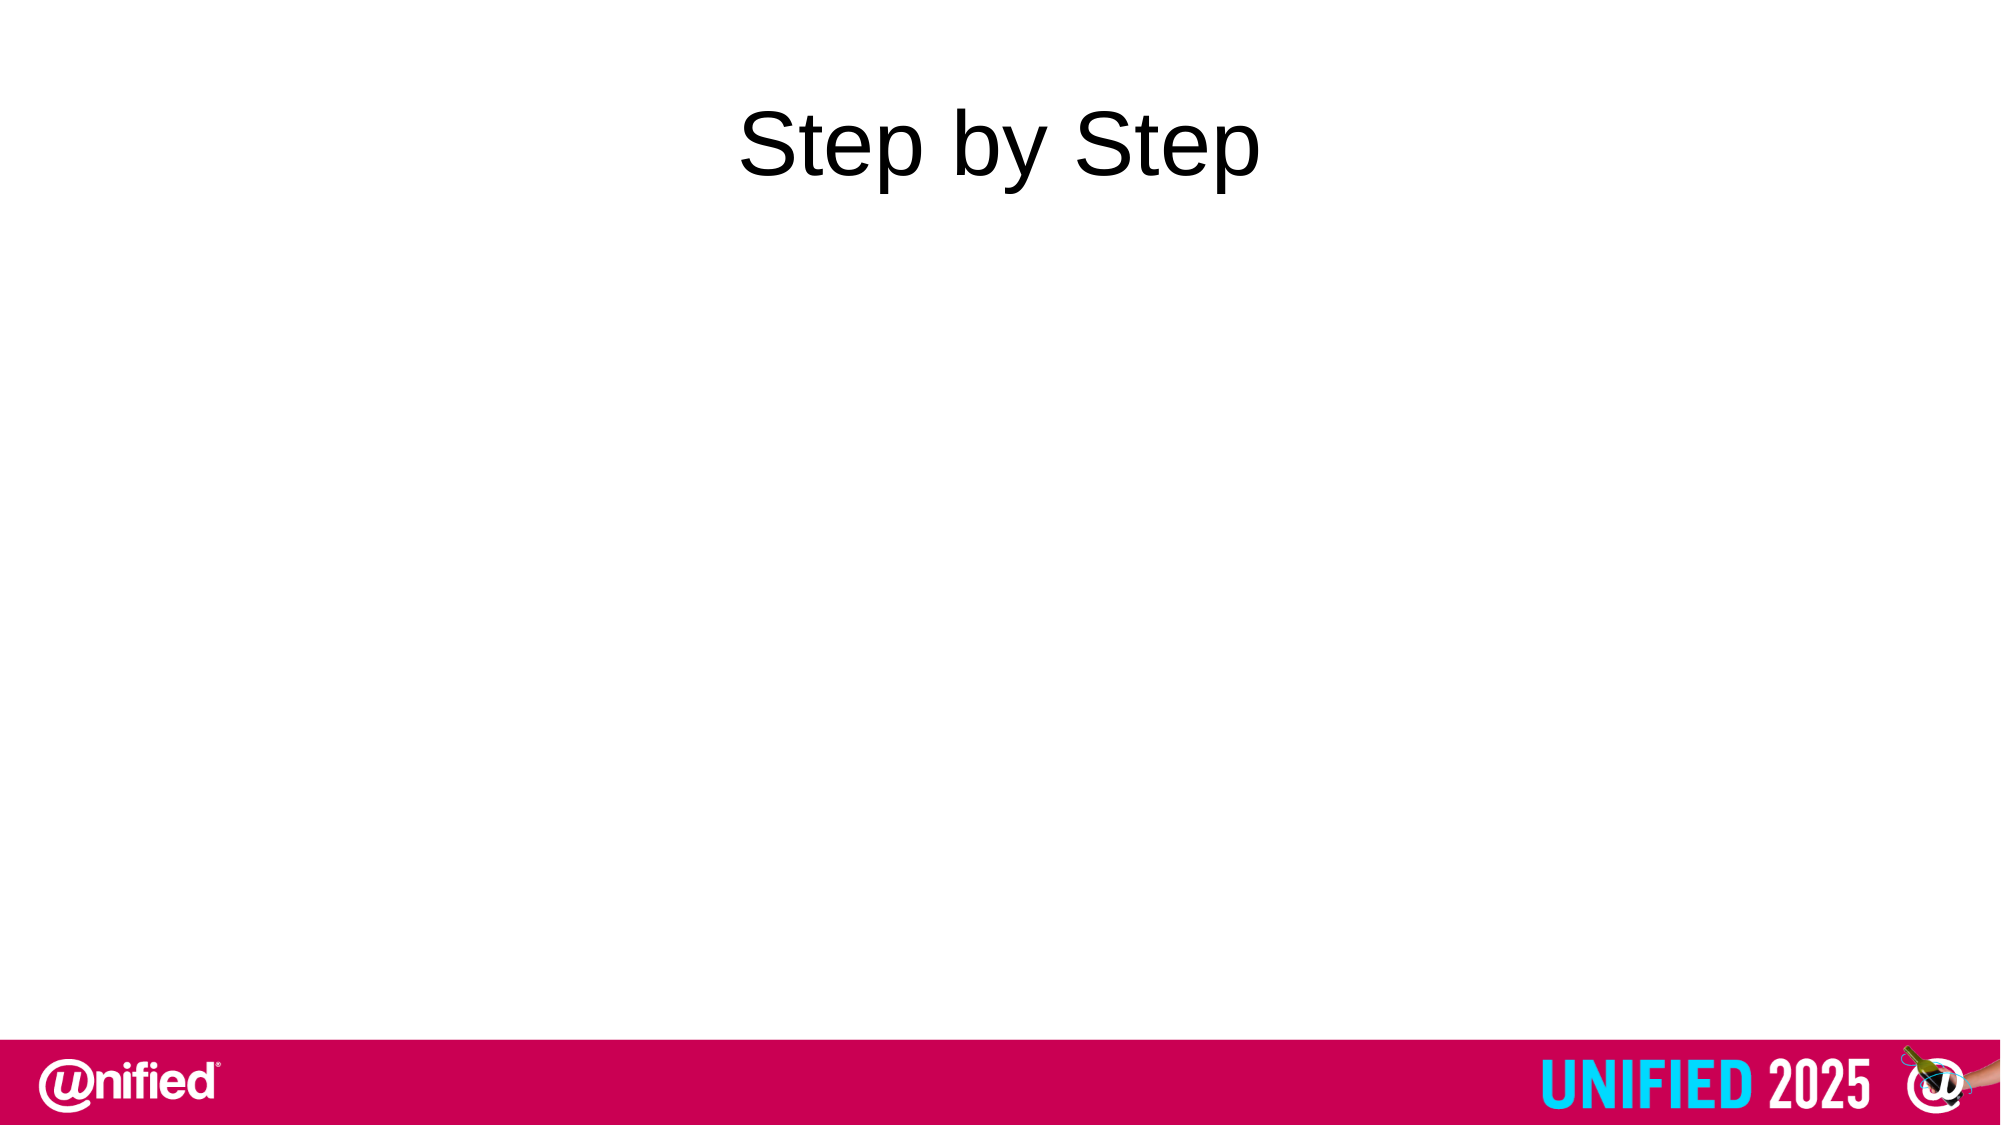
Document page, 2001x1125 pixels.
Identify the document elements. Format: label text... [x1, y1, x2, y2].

picture [0, 0, 2001, 1125]
title Step by Step [99, 45, 1900, 233]
